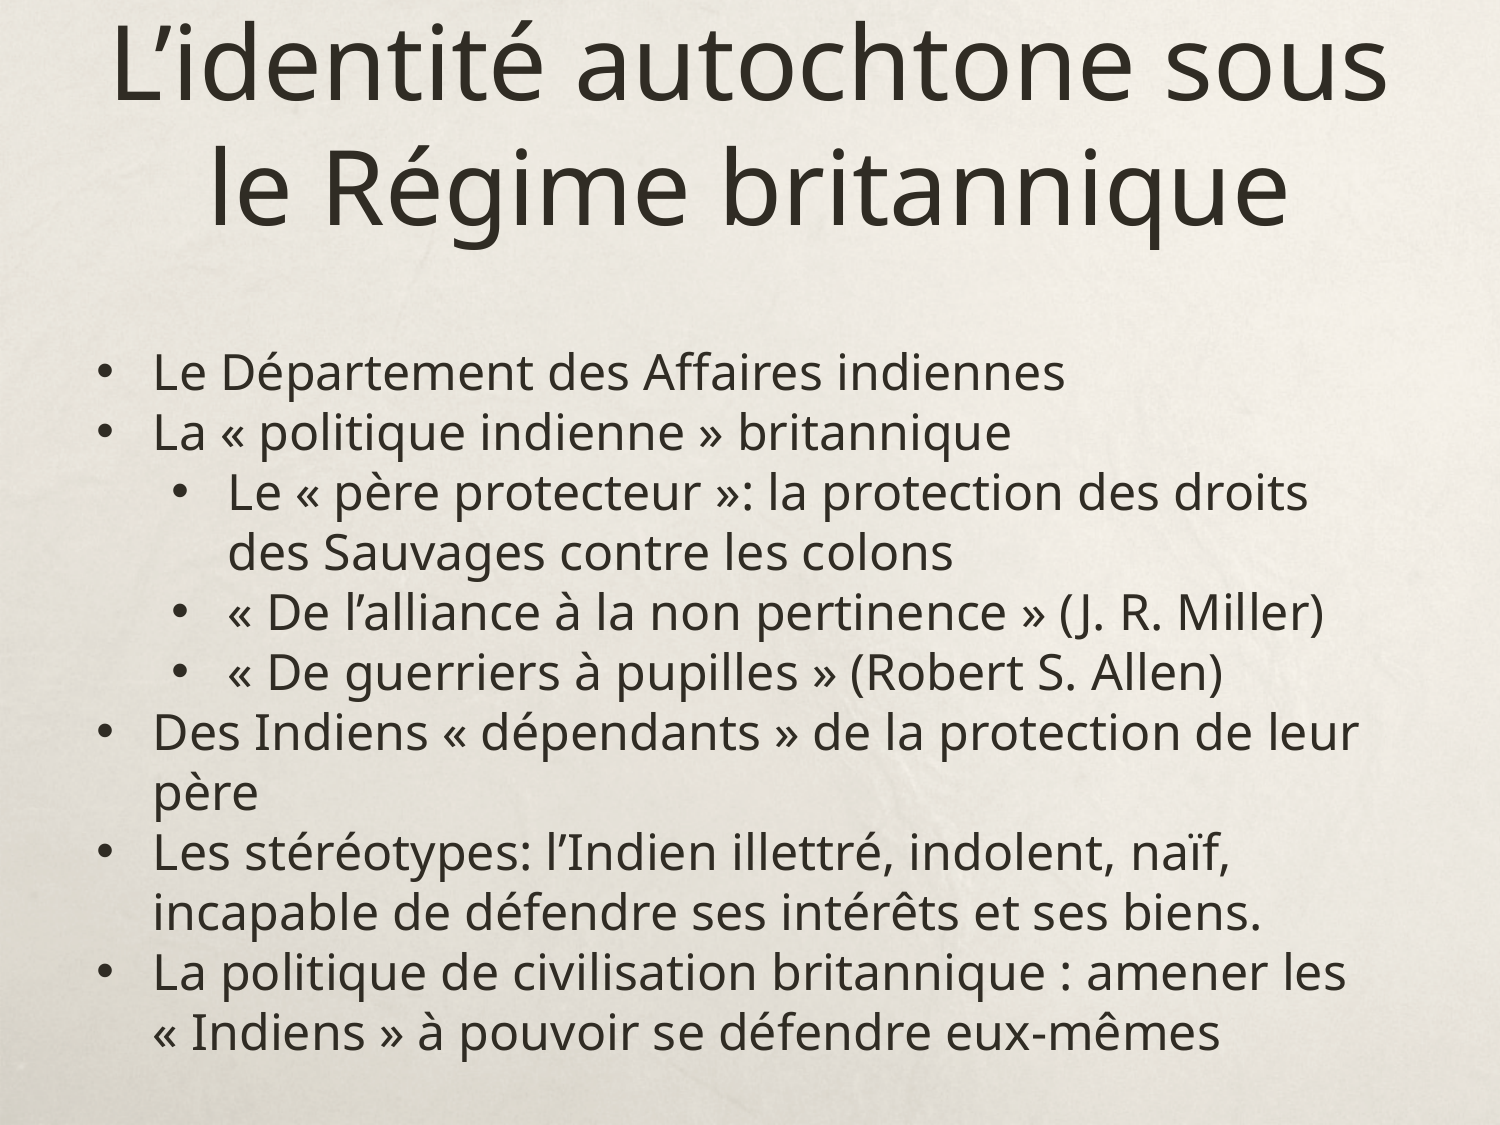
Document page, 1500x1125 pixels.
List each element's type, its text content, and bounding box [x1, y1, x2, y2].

text_box Le Département des Affaires indiennes La « politique indienne » britannique Le « père protecteur »: la protection des droits des Sauvages contre les colons « De l’alliance à la non pertinence » (J. R. Miller) « De guerriers à pupilles » (Robert S. Allen) Des Indiens « dépendants » de la protection de leur père Les stéréotypes: l’Indien illettré, indolent, naïf, incapable de défendre ses intérêts et ses biens. La politique de civilisation britannique : amener les « Indiens » à pouvoir se défendre eux-mêmes [81, 332, 1419, 1068]
title L’identité autochtone sous le Régime britannique [81, 15, 1419, 254]
